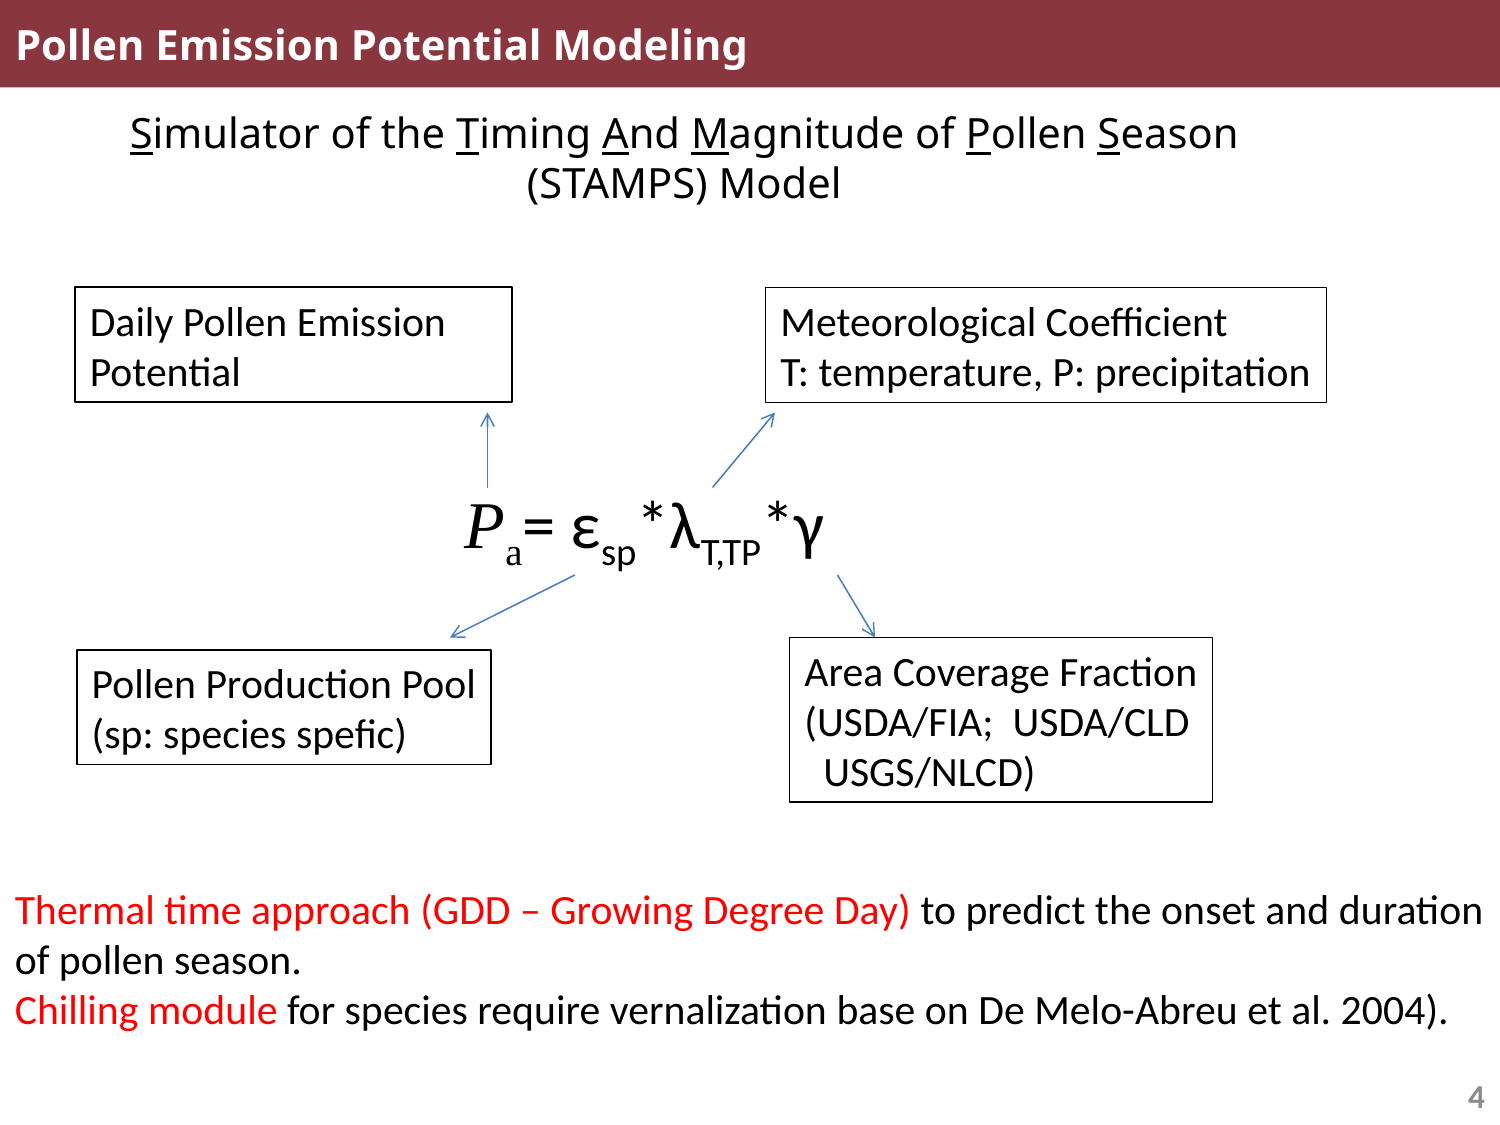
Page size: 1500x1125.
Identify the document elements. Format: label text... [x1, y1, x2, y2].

slide_number 4 [1149, 1065, 1500, 1125]
text_box Thermal time approach (GDD – Growing Degree Day) to predict the onset and duration of pollen season. Chilling module for species require vernalization base on De Melo-Abreu et al. 2004). [0, 875, 1500, 1040]
text_box Simulator of the Timing And Magnitude of Pollen Season (STAMPS) Model [114, 99, 1265, 215]
text_box Daily Pollen Emission Potential [74, 287, 513, 403]
text_box Pollen Production Pool (sp: species spefic) [76, 649, 491, 765]
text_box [712, 412, 776, 488]
title Pollen Emission Potential Modeling [0, 1, 1500, 88]
text_box Meteorological Coefficient T: temperature, P: precipitation [765, 287, 1326, 403]
text_box Pa= εsp*λT,TP*γ [450, 474, 875, 581]
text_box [449, 574, 576, 638]
text_box Area Coverage Fraction (USDA/FIA; USDA/CLD USGS/NLCD) [789, 637, 1213, 803]
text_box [837, 574, 876, 638]
